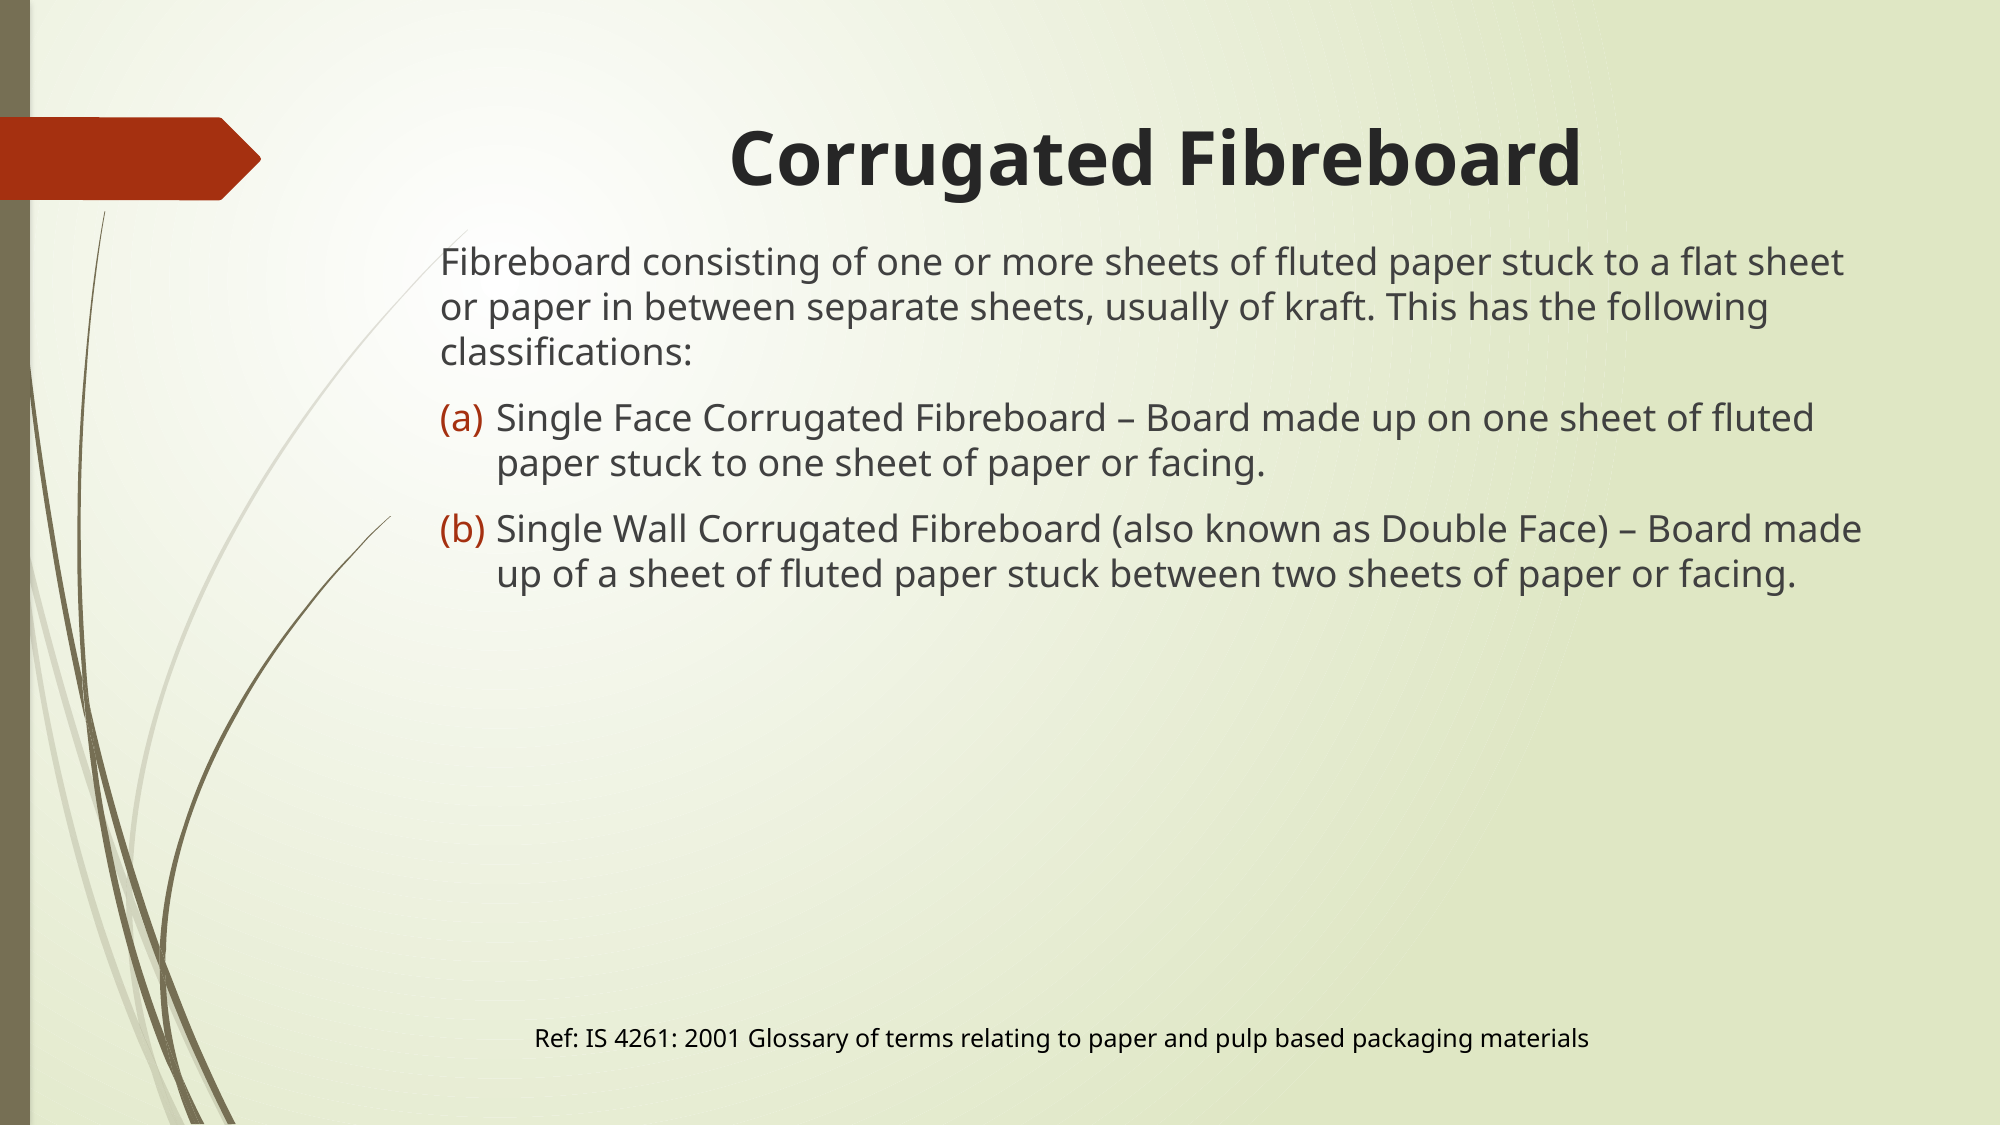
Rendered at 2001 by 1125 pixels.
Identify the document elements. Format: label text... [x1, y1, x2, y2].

list Fibreboard consisting of one or more sheets of fluted paper stuck to a flat sheet or paper in between separate sheets, usually of kraft. This has the following classifications: Single Face Corrugated Fibreboard – Board made up on one sheet of fluted paper stuck to one sheet of paper or facing. Single Wall Corrugated Fibreboard (also known as Double Face) – Board made up of a sheet of fluted paper stuck between two sheets of paper or facing. [424, 230, 1888, 970]
text_box Ref: IS 4261: 2001 Glossary of terms relating to paper and pulp based packaging materials [519, 1015, 1607, 1061]
title Corrugated Fibreboard [425, 102, 1888, 216]
